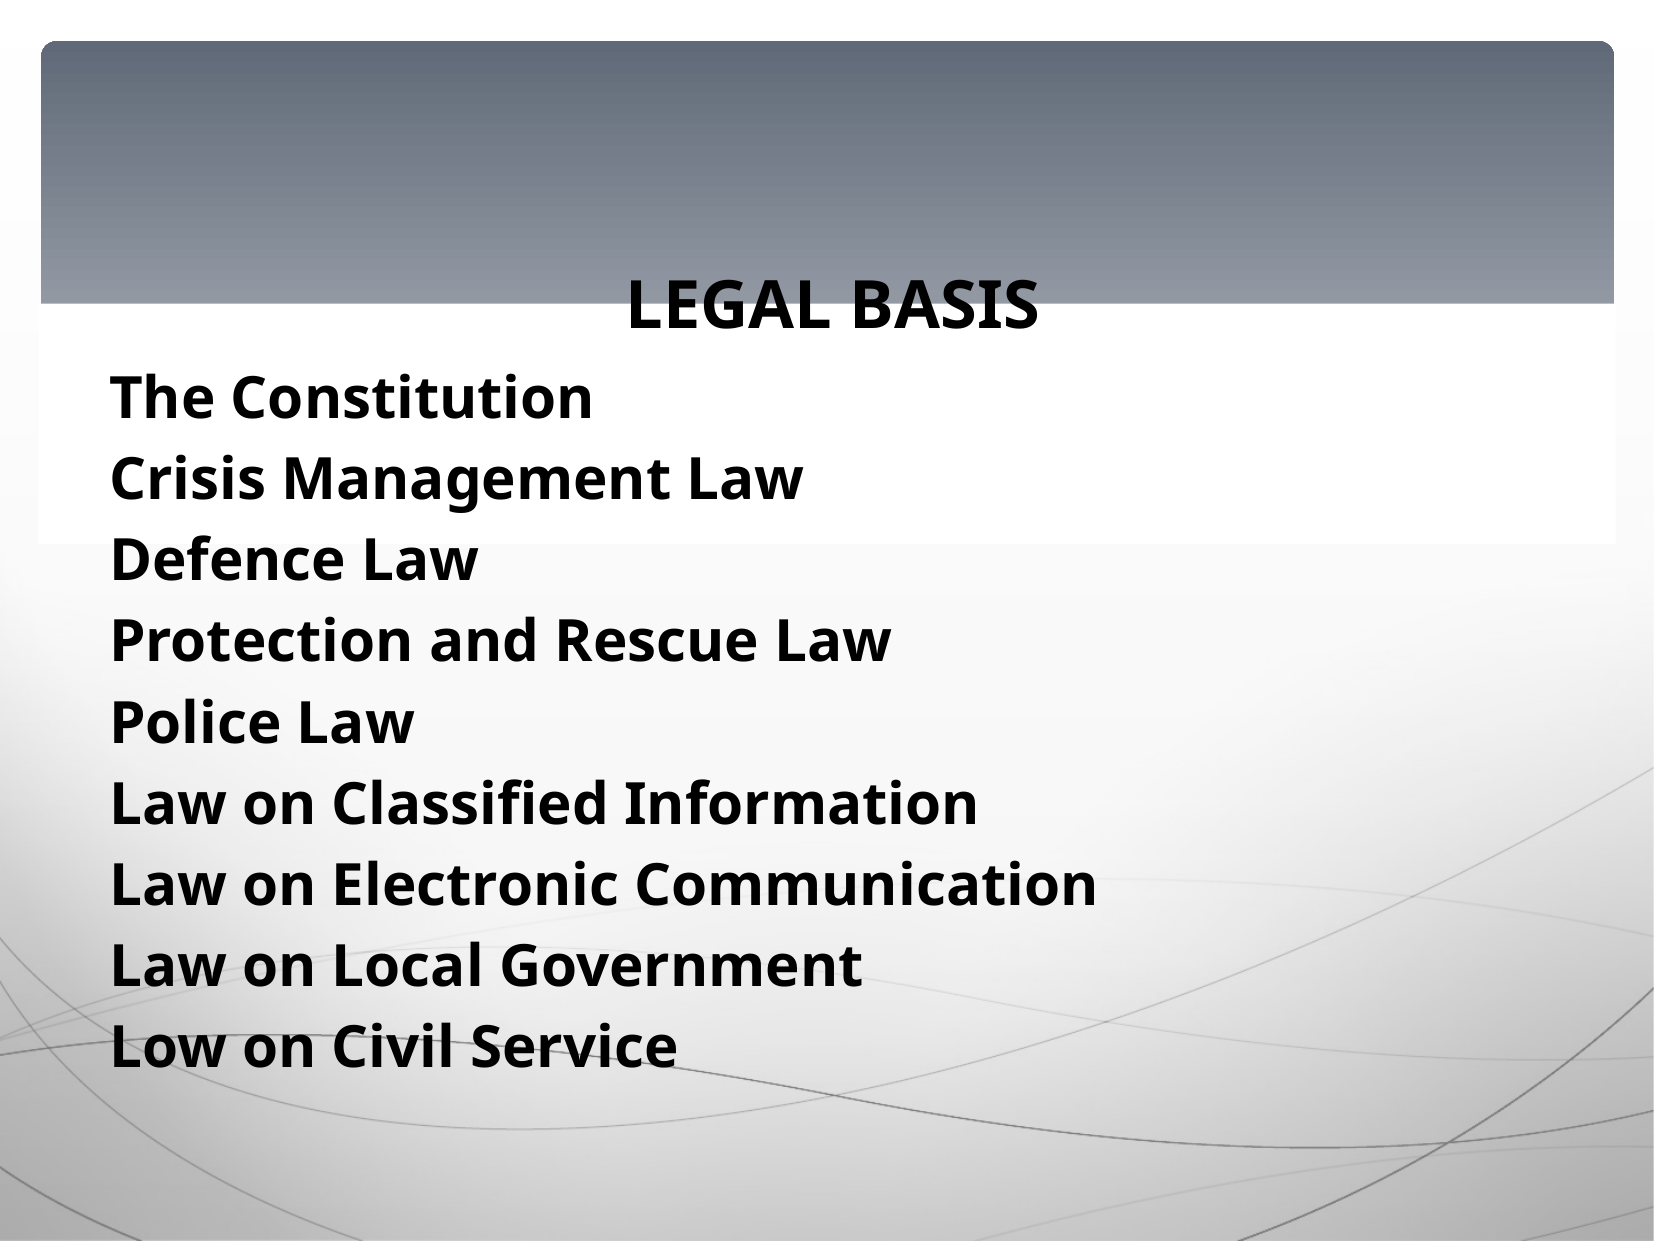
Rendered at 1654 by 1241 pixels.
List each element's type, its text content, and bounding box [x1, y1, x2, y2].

text_box The Constitution Crisis Management Law Defence Law Protection and Rescue Law Police Law Law on Classified Information Law on Electronic Communication Law on Local Government Low on Civil Service [94, 378, 1560, 1241]
picture [0, 0, 1654, 1241]
text_box LEGAL BASIS [82, 254, 1583, 350]
